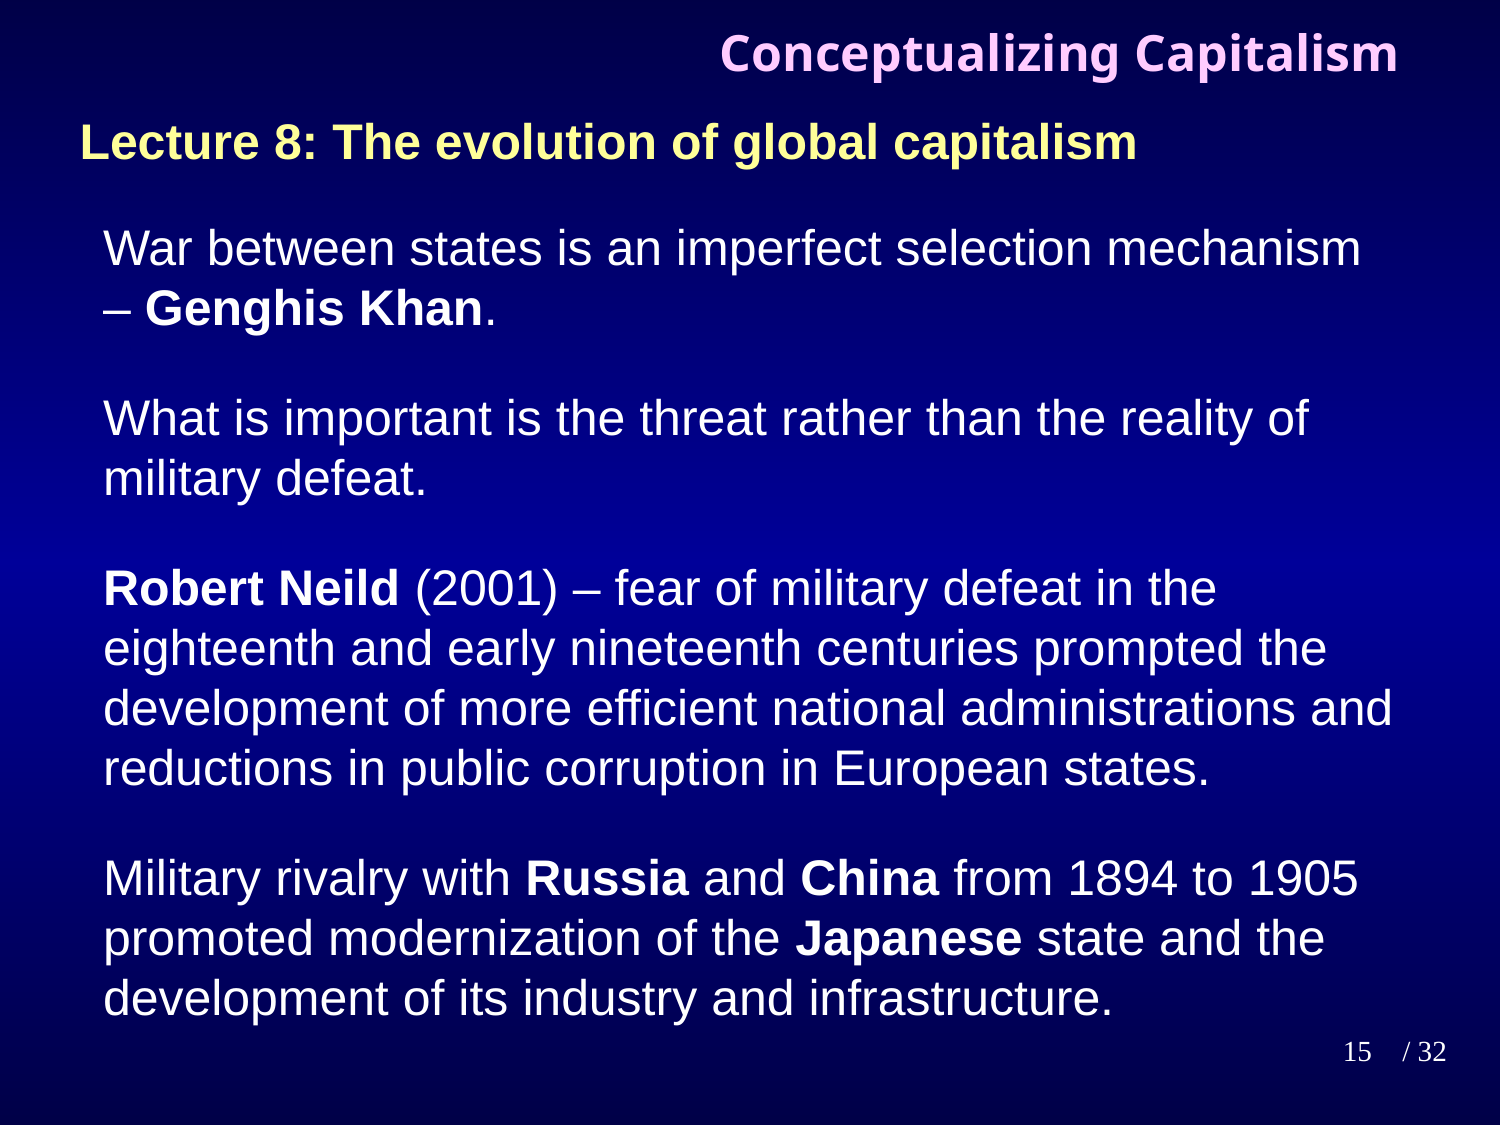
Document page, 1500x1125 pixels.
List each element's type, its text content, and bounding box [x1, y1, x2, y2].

slide_number 15 [1257, 1024, 1388, 1101]
text_box Lecture 8: The evolution of global capitalism [64, 101, 1235, 177]
text_box War between states is an imperfect selection mechanism – Genghis Khan. What is important is the threat rather than the reality of military defeat. Robert Neild (2001) – fear of military defeat in the eighteenth and early nineteenth centuries prompted the development of more efficient national administrations and reductions in public corruption in European states. Military rivalry with Russia and China from 1894 to 1905 promoted modernization of the Japanese state and the development of its industry and infrastructure. [88, 208, 1412, 1033]
title Conceptualizing Capitalism [620, 1, 1500, 102]
text_box / 32 [1387, 1024, 1500, 1075]
